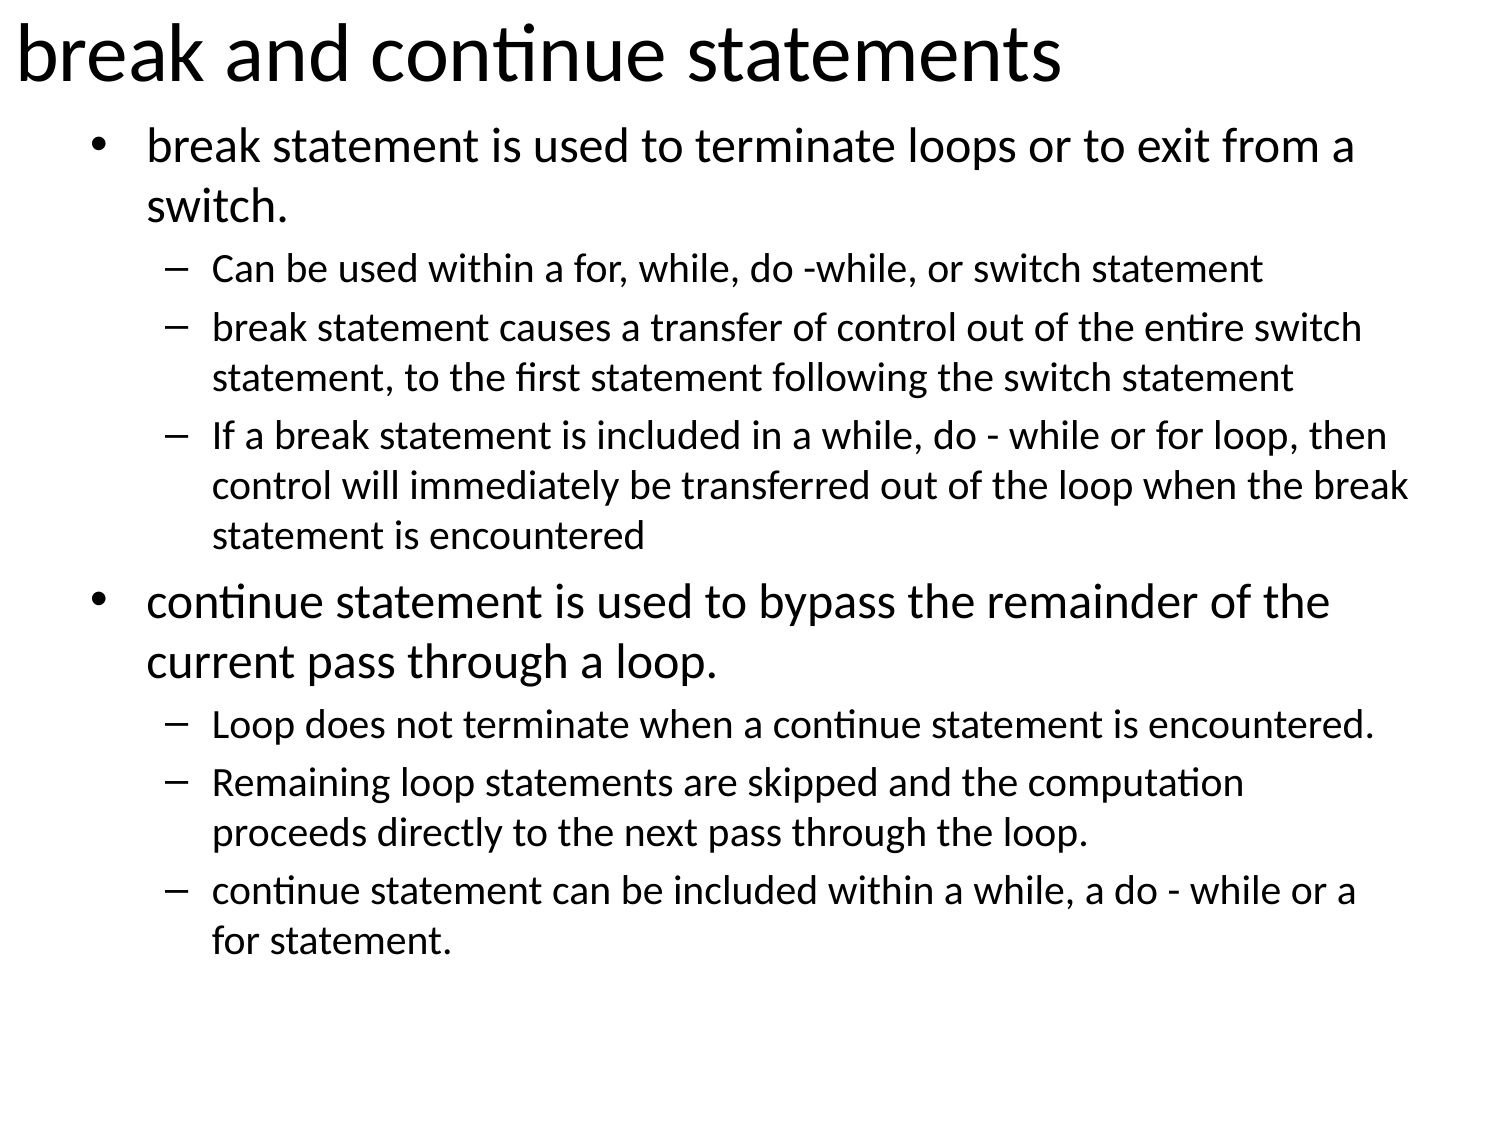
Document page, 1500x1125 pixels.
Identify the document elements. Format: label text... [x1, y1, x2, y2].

list break statement is used to terminate loops or to exit from a switch. Can be used within a for, while, do -while, or switch statement break statement causes a transfer of control out of the entire switch statement, to the first statement following the switch statement If a break statement is included in a while, do - while or for loop, then control will immediately be transferred out of the loop when the break statement is encountered continue statement is used to bypass the remainder of the current pass through a loop. Loop does not terminate when a continue statement is encountered. Remaining loop statements are skipped and the computation proceeds directly to the next pass through the loop. continue statement can be included within a while, a do - while or a for statement. [74, 105, 1426, 1006]
title break and continue statements [0, 0, 1351, 96]
